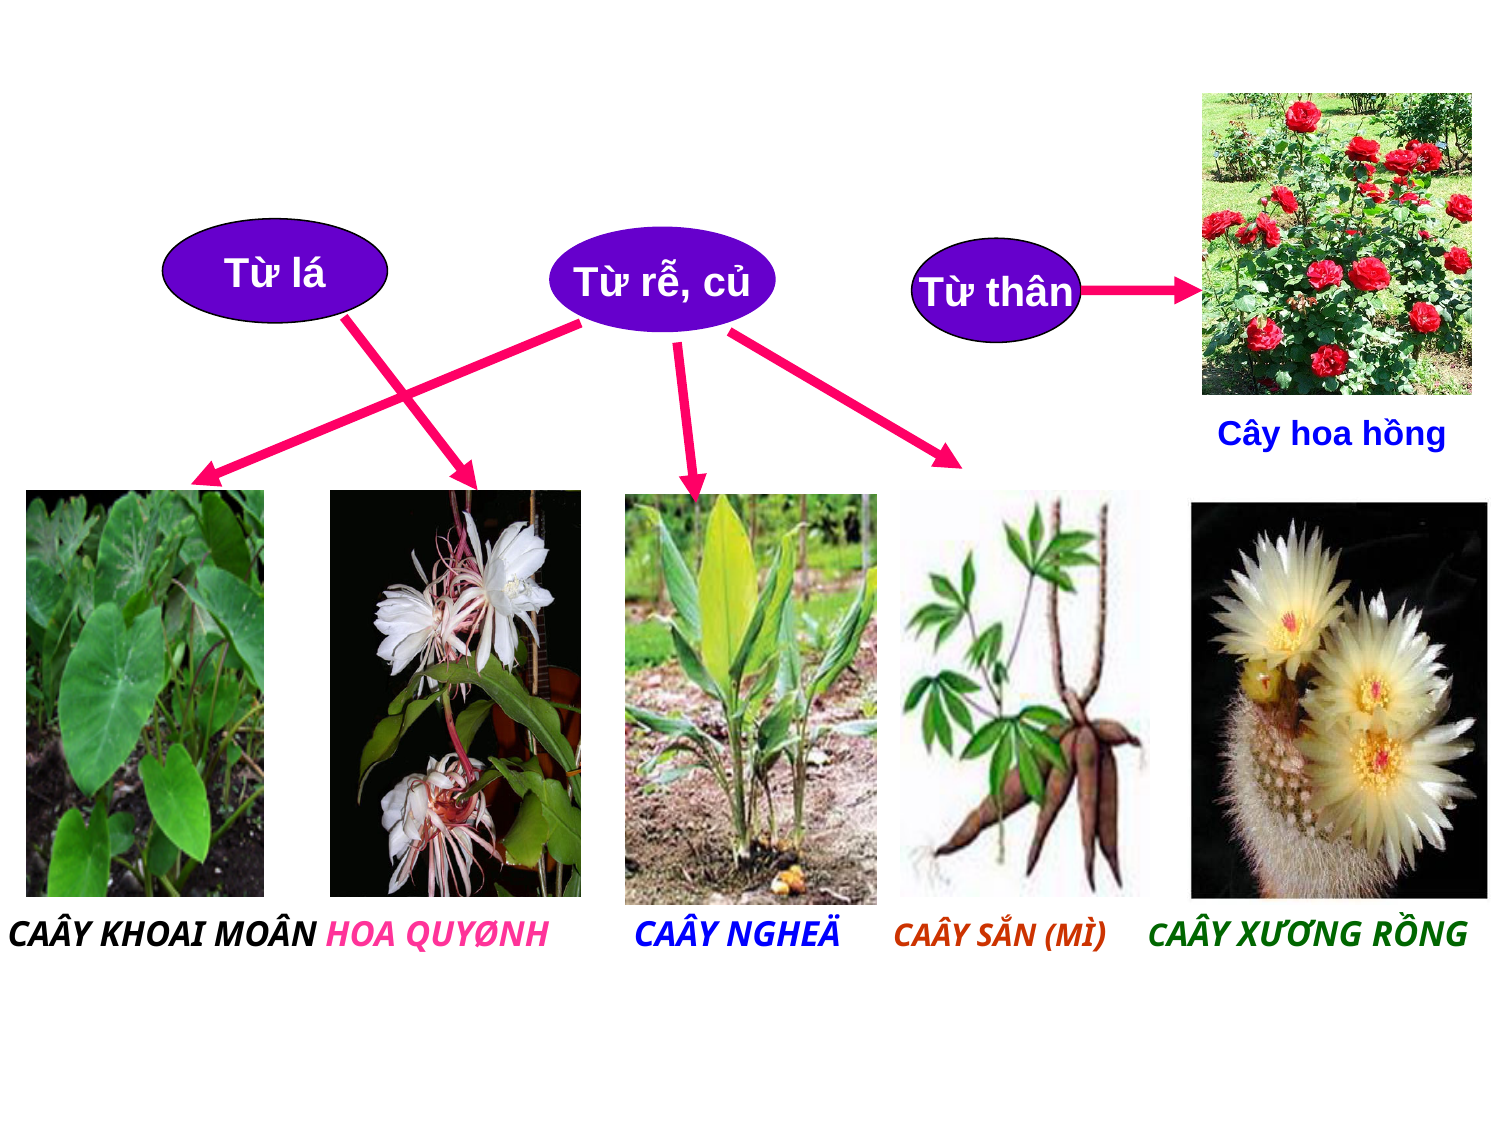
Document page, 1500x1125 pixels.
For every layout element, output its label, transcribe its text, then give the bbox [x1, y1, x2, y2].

text_box CAÂY KHOAI MOÂN [49, 895, 275, 969]
picture [330, 490, 581, 897]
picture [899, 490, 1151, 897]
text_box Từ thân [911, 238, 1081, 343]
text_box Cây hoa hồng [1202, 403, 1474, 460]
picture [625, 494, 877, 905]
text_box CAÂY NGHEÄ [624, 912, 850, 969]
text_box Từ lá [162, 218, 388, 323]
text_box [190, 396, 404, 486]
text_box [1080, 284, 1197, 297]
text_box [343, 316, 478, 488]
text_box CAÂY SẮN (MÌ) [887, 895, 1113, 969]
text_box CAÂY XƯƠNG RỒNG [1187, 912, 1413, 969]
text_box [729, 331, 963, 469]
picture [1187, 497, 1491, 905]
text_box Từ rễ, củ [549, 227, 775, 332]
picture [1202, 93, 1473, 396]
picture [26, 490, 265, 897]
text_box HOA QUYØNH [324, 895, 550, 969]
